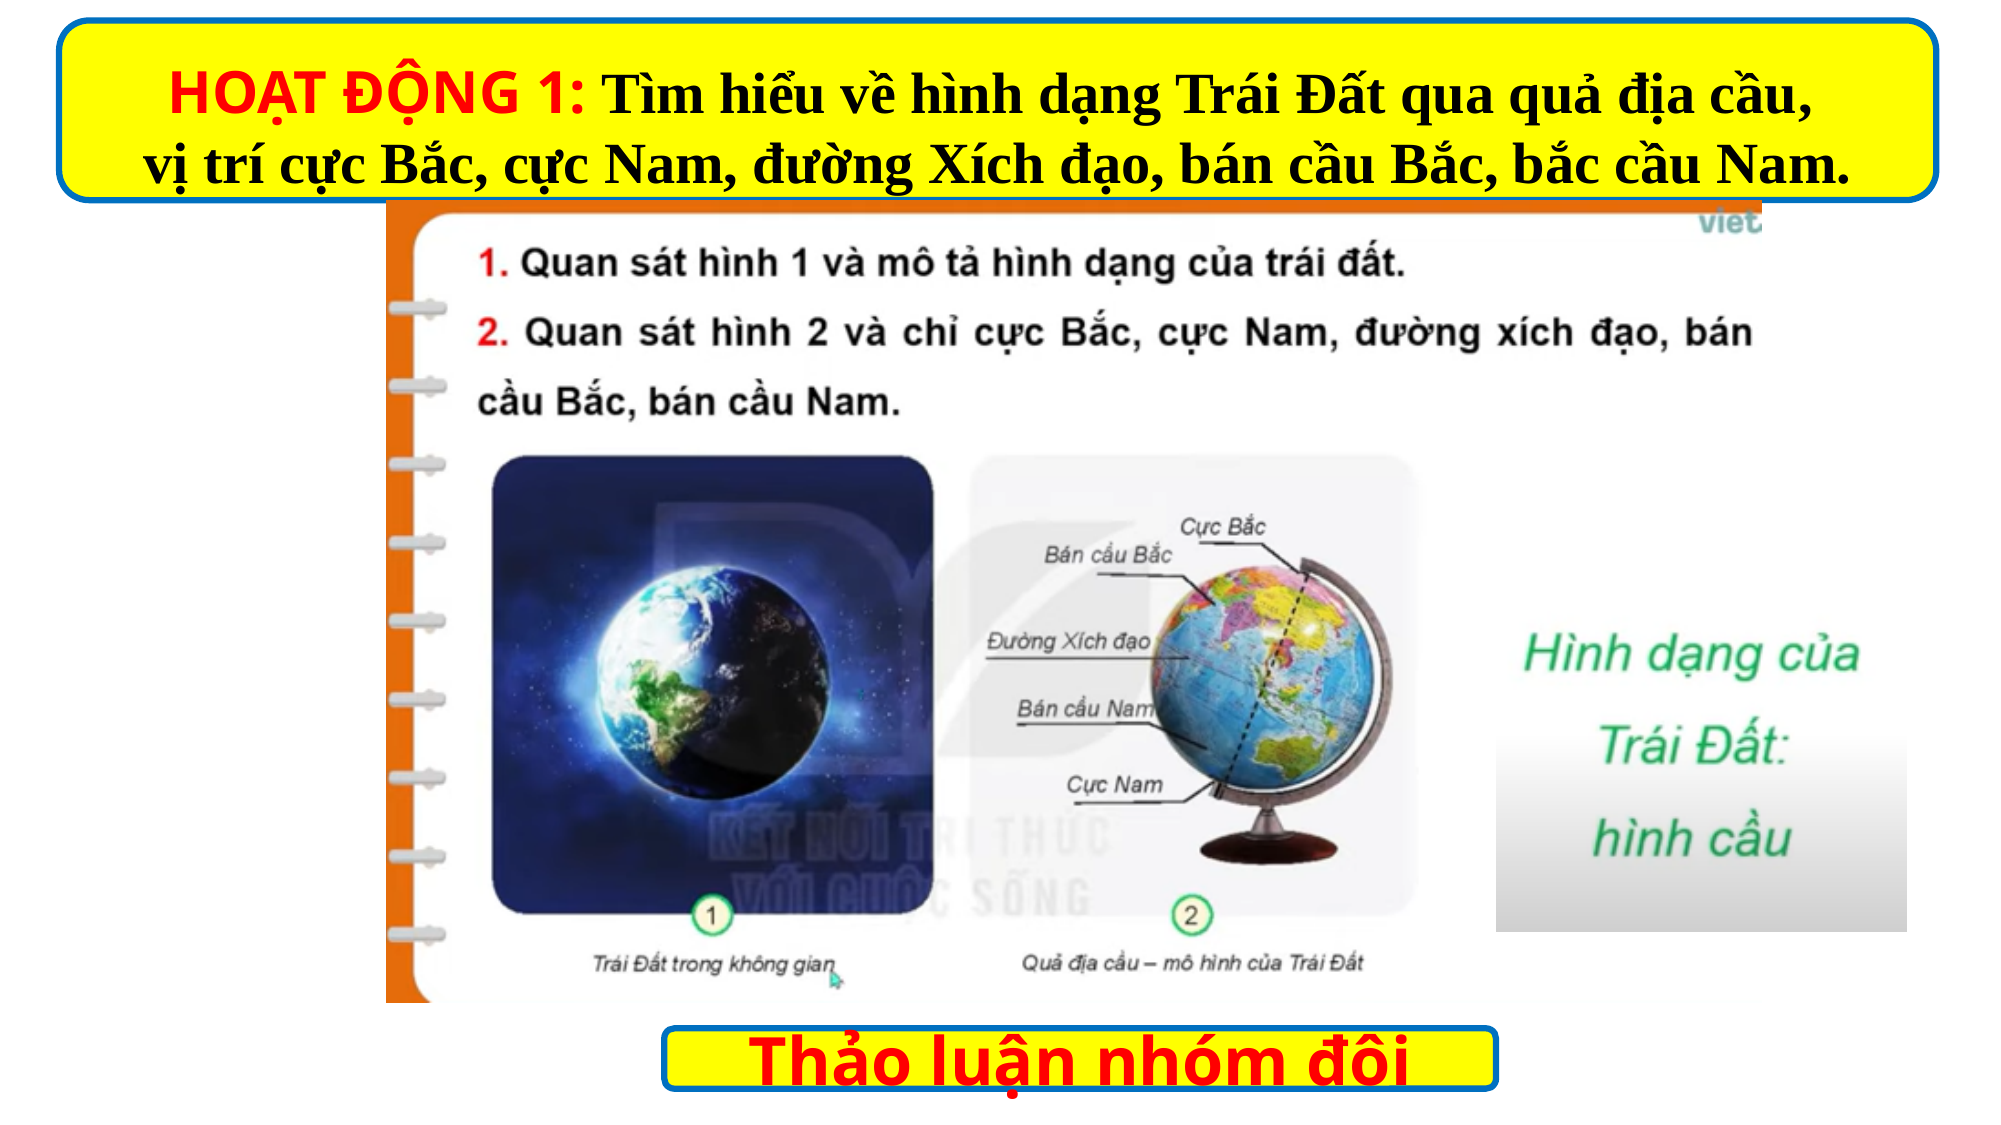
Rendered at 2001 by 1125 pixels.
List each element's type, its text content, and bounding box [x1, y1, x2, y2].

text_box Thảo luận nhóm đôi [663, 1027, 1498, 1090]
picture [386, 200, 1907, 1003]
text_box HOẠT ĐỘNG 1: Tìm hiểu về hình dạng Trái Đất qua quả địa cầu, vị trí cực Bắc, cực Nam, đường Xích đạo, bán cầu Bắc, bắc cầu Nam. [58, 19, 1938, 202]
